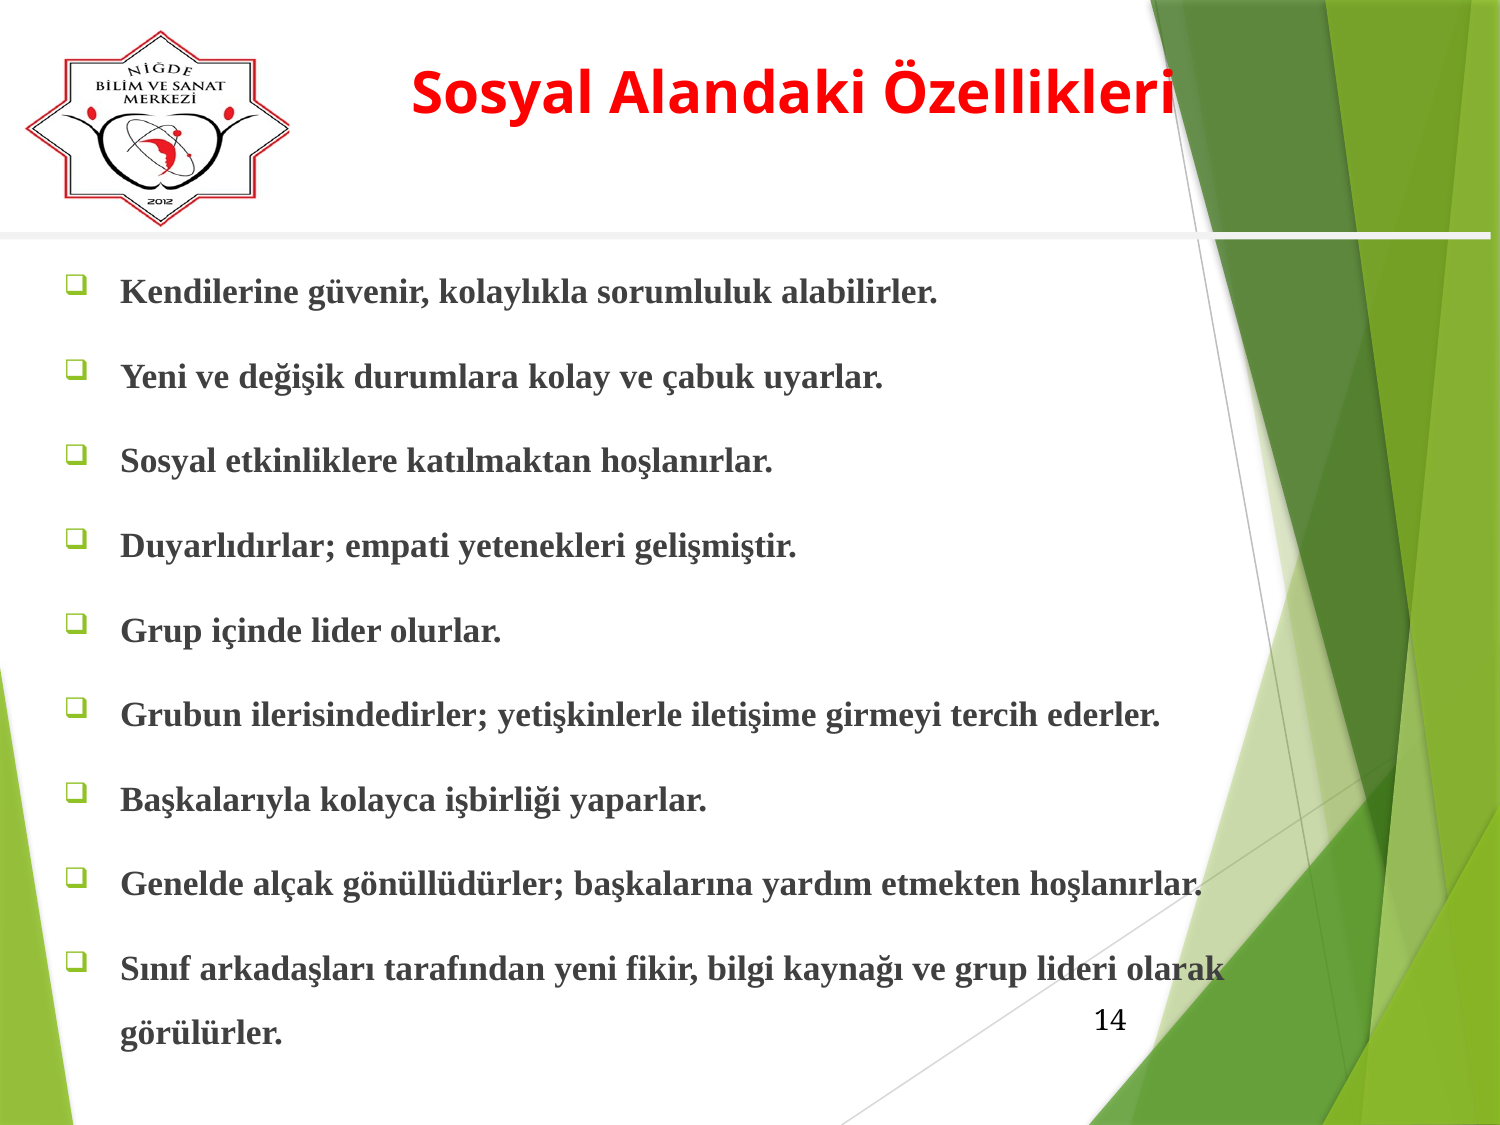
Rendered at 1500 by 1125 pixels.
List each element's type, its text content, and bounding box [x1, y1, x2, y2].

picture [17, 18, 290, 233]
list Kendilerine güvenir, kolaylıkla sorumluluk alabilirler. Yeni ve değişik durumlara kolay ve çabuk uyarlar. Sosyal etkinliklere katılmaktan hoşlanırlar. Duyarlıdırlar; empati yetenekleri gelişmiştir. Grup içinde lider olurlar. Grubun ilerisindedirler; yetişkinlerle iletişime girmeyi tercih ederler. Başkalarıyla kolayca işbirliği yaparlar. Genelde alçak gönüllüdürler; başkalarına yardım etmekten hoşlanırlar. Sınıf arkadaşları tarafından yeni fikir, bilgi kaynağı ve grup lideri olarak görülürler. [48, 240, 1258, 1059]
text_box [289, 232, 1491, 240]
text_box [0, 232, 18, 240]
slide_number 14 [1057, 991, 1142, 1051]
title Sosyal Alandaki Özellikleri [294, 47, 1382, 232]
